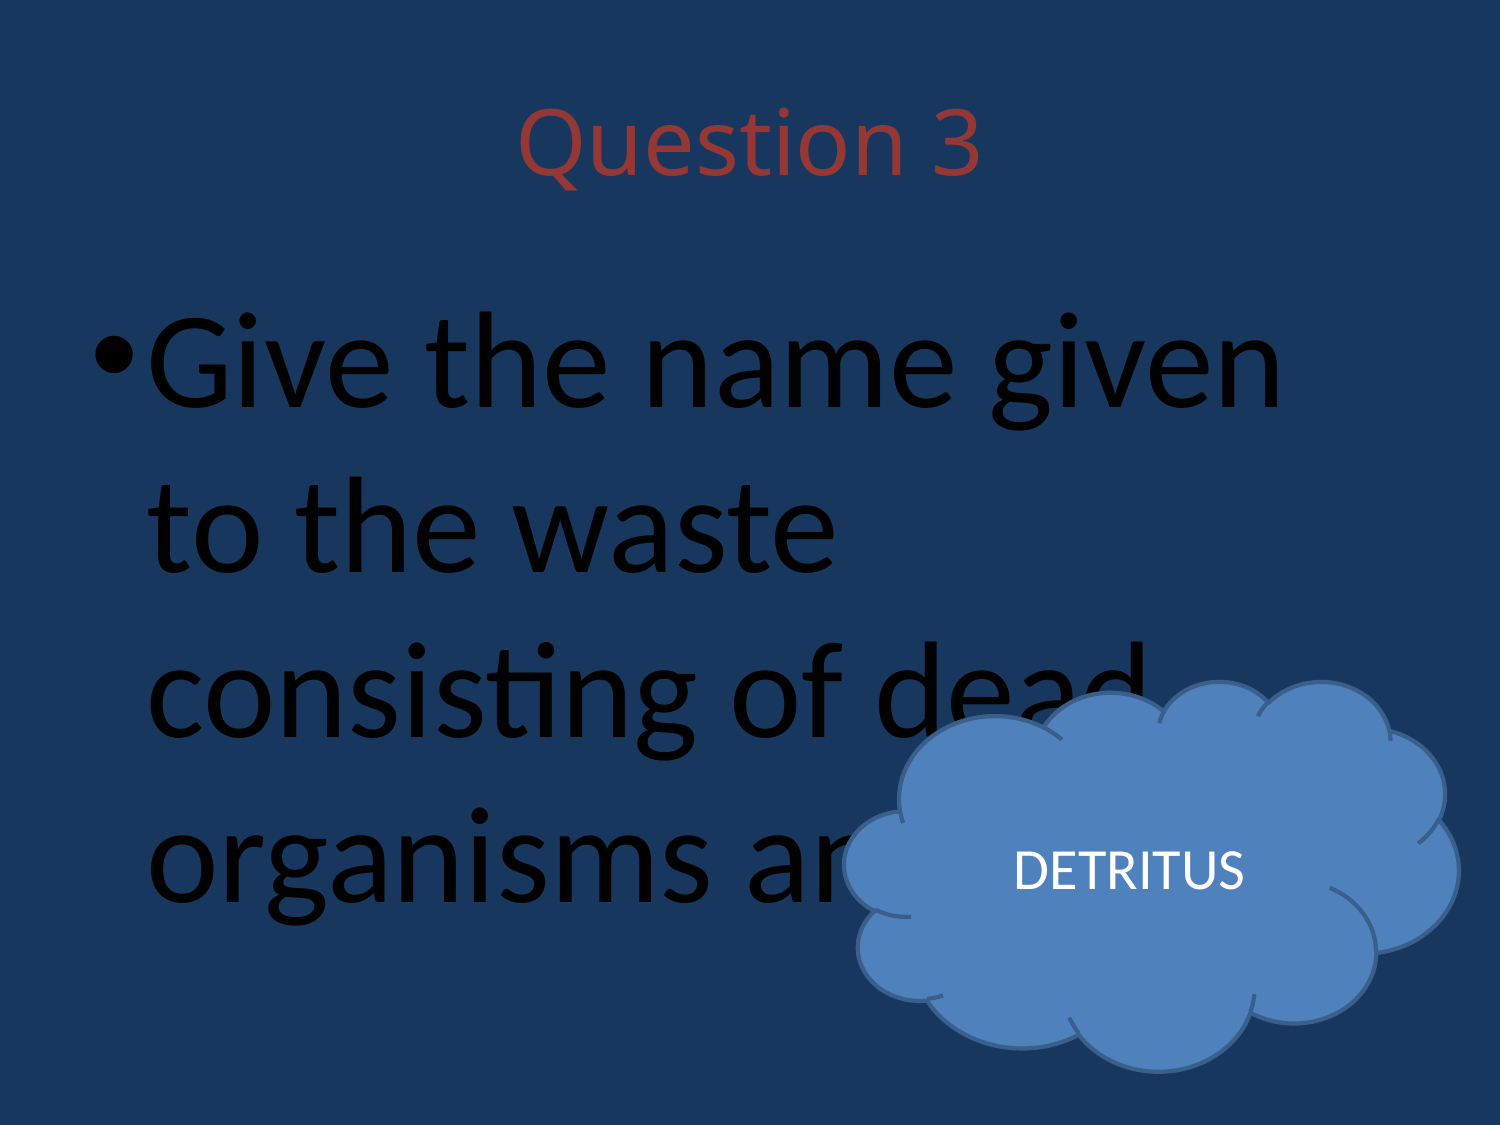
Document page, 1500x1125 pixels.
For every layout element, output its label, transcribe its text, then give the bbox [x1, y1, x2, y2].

title Question 3 [75, 45, 1425, 233]
text_box DETRITUS [841, 679, 1462, 1074]
list Give the name given to the waste consisting of dead organisms and faeces [75, 262, 1425, 1005]
